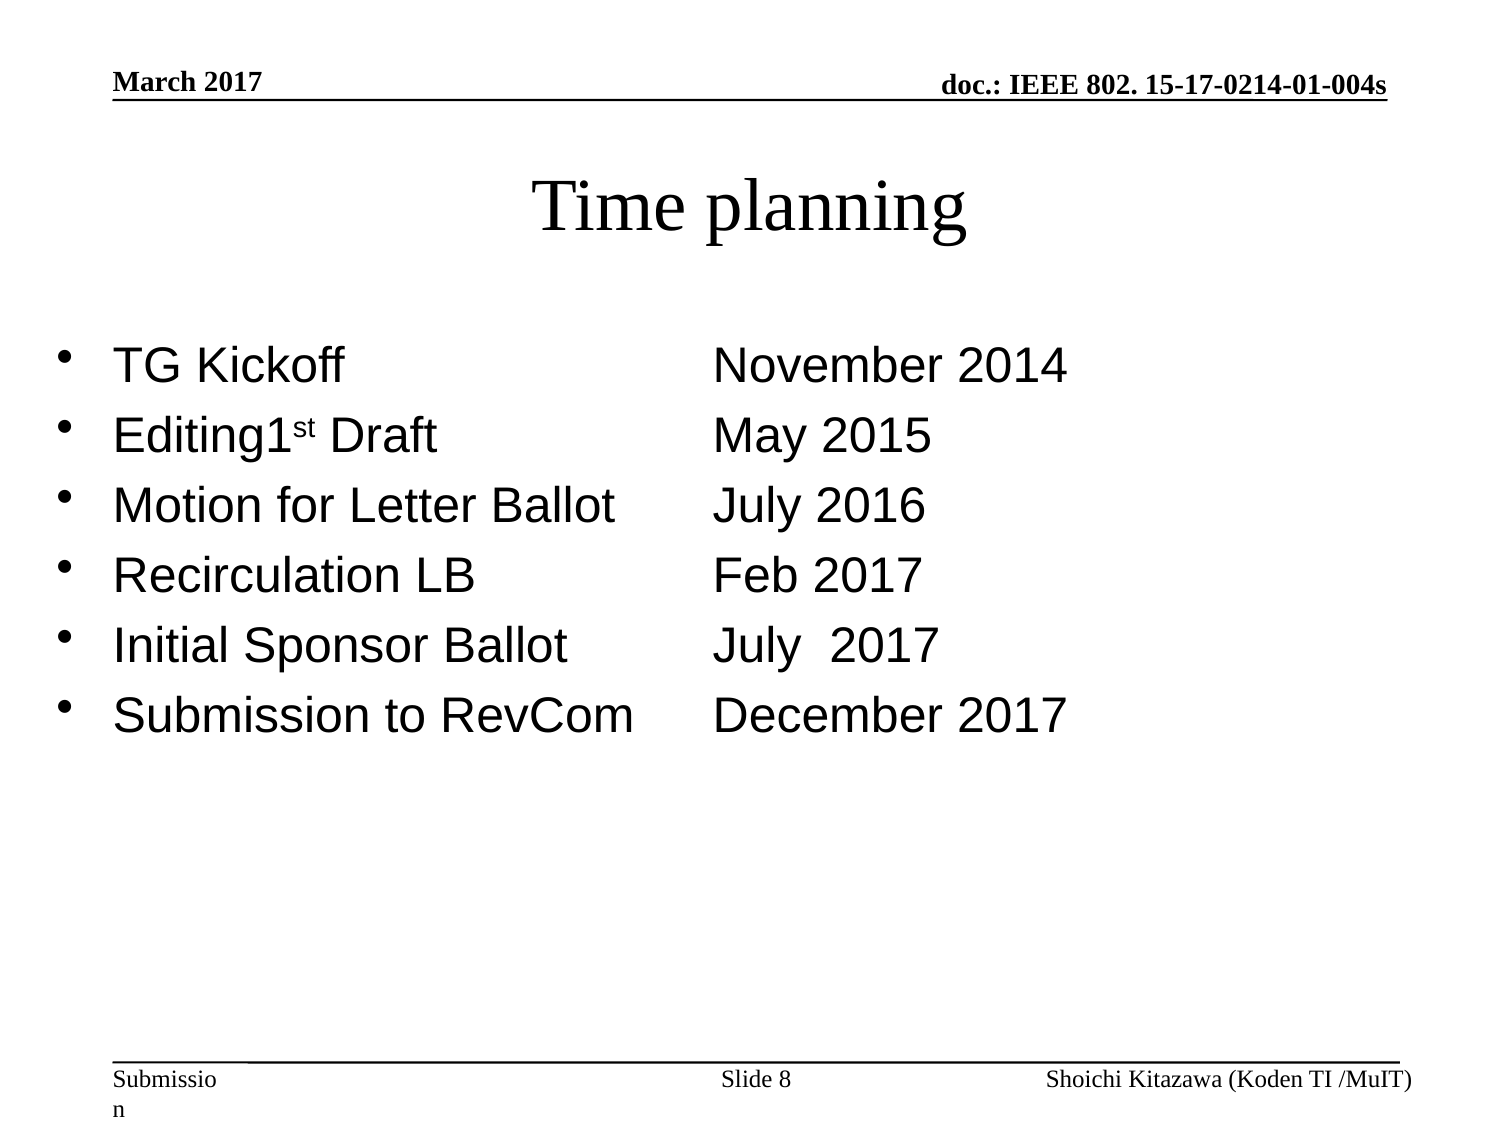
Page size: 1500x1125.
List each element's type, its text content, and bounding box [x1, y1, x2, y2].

footer Shoichi Kitazawa (Koden TI /MuIT) [900, 1062, 1413, 1093]
list TG Kickoff November 2014 Editing1st Draft May 2015 Motion for Letter Ballot July 2016 Recirculation LB Feb 2017 Initial Sponsor Ballot July 2017 Submission to RevCom December 2017 [41, 324, 1459, 1001]
slide_number Slide 8 [712, 1062, 800, 1093]
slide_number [112, 62, 375, 98]
title Time planning [112, 112, 1388, 288]
